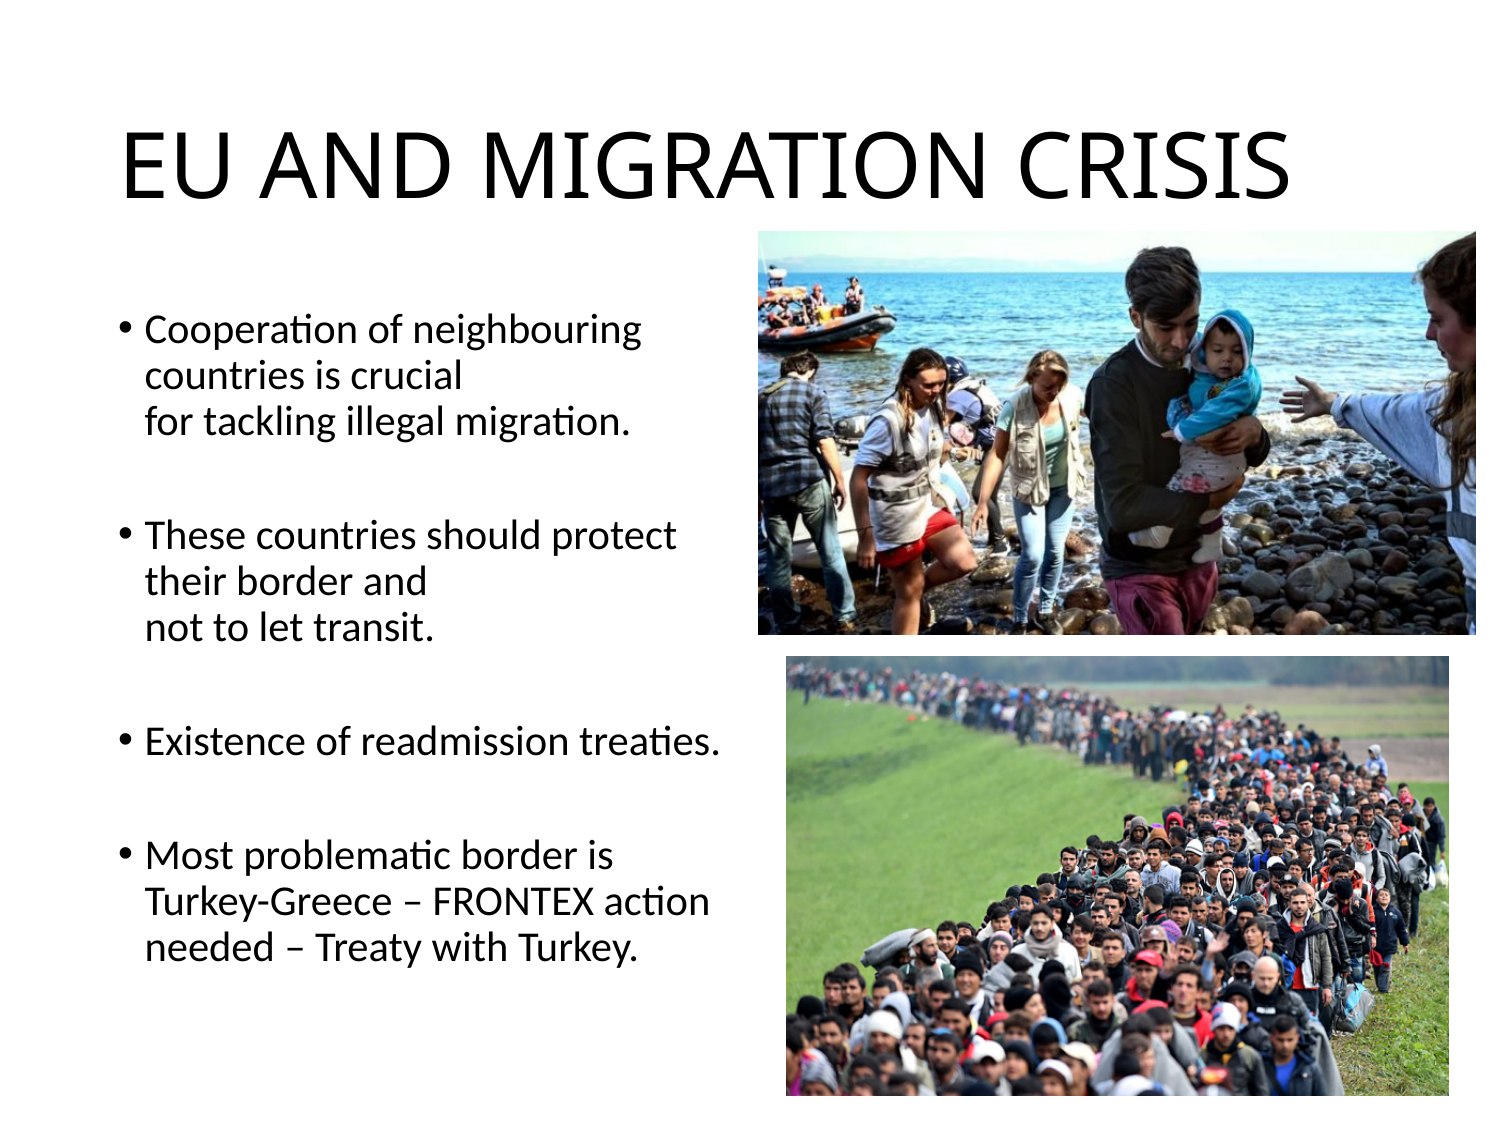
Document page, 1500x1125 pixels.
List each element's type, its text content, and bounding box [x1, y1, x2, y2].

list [758, 231, 1476, 635]
list Cooperation of neighbouring countries is crucial for tackling illegal migration. These countries should protect their border and not to let transit. Existence of readmission treaties. Most problematic border is Turkey-Greece – FRONTEX action needed – Treaty with Turkey. [103, 299, 741, 1014]
picture [786, 656, 1449, 1096]
title EU AND MIGRATION CRISIS [103, 59, 1397, 278]
